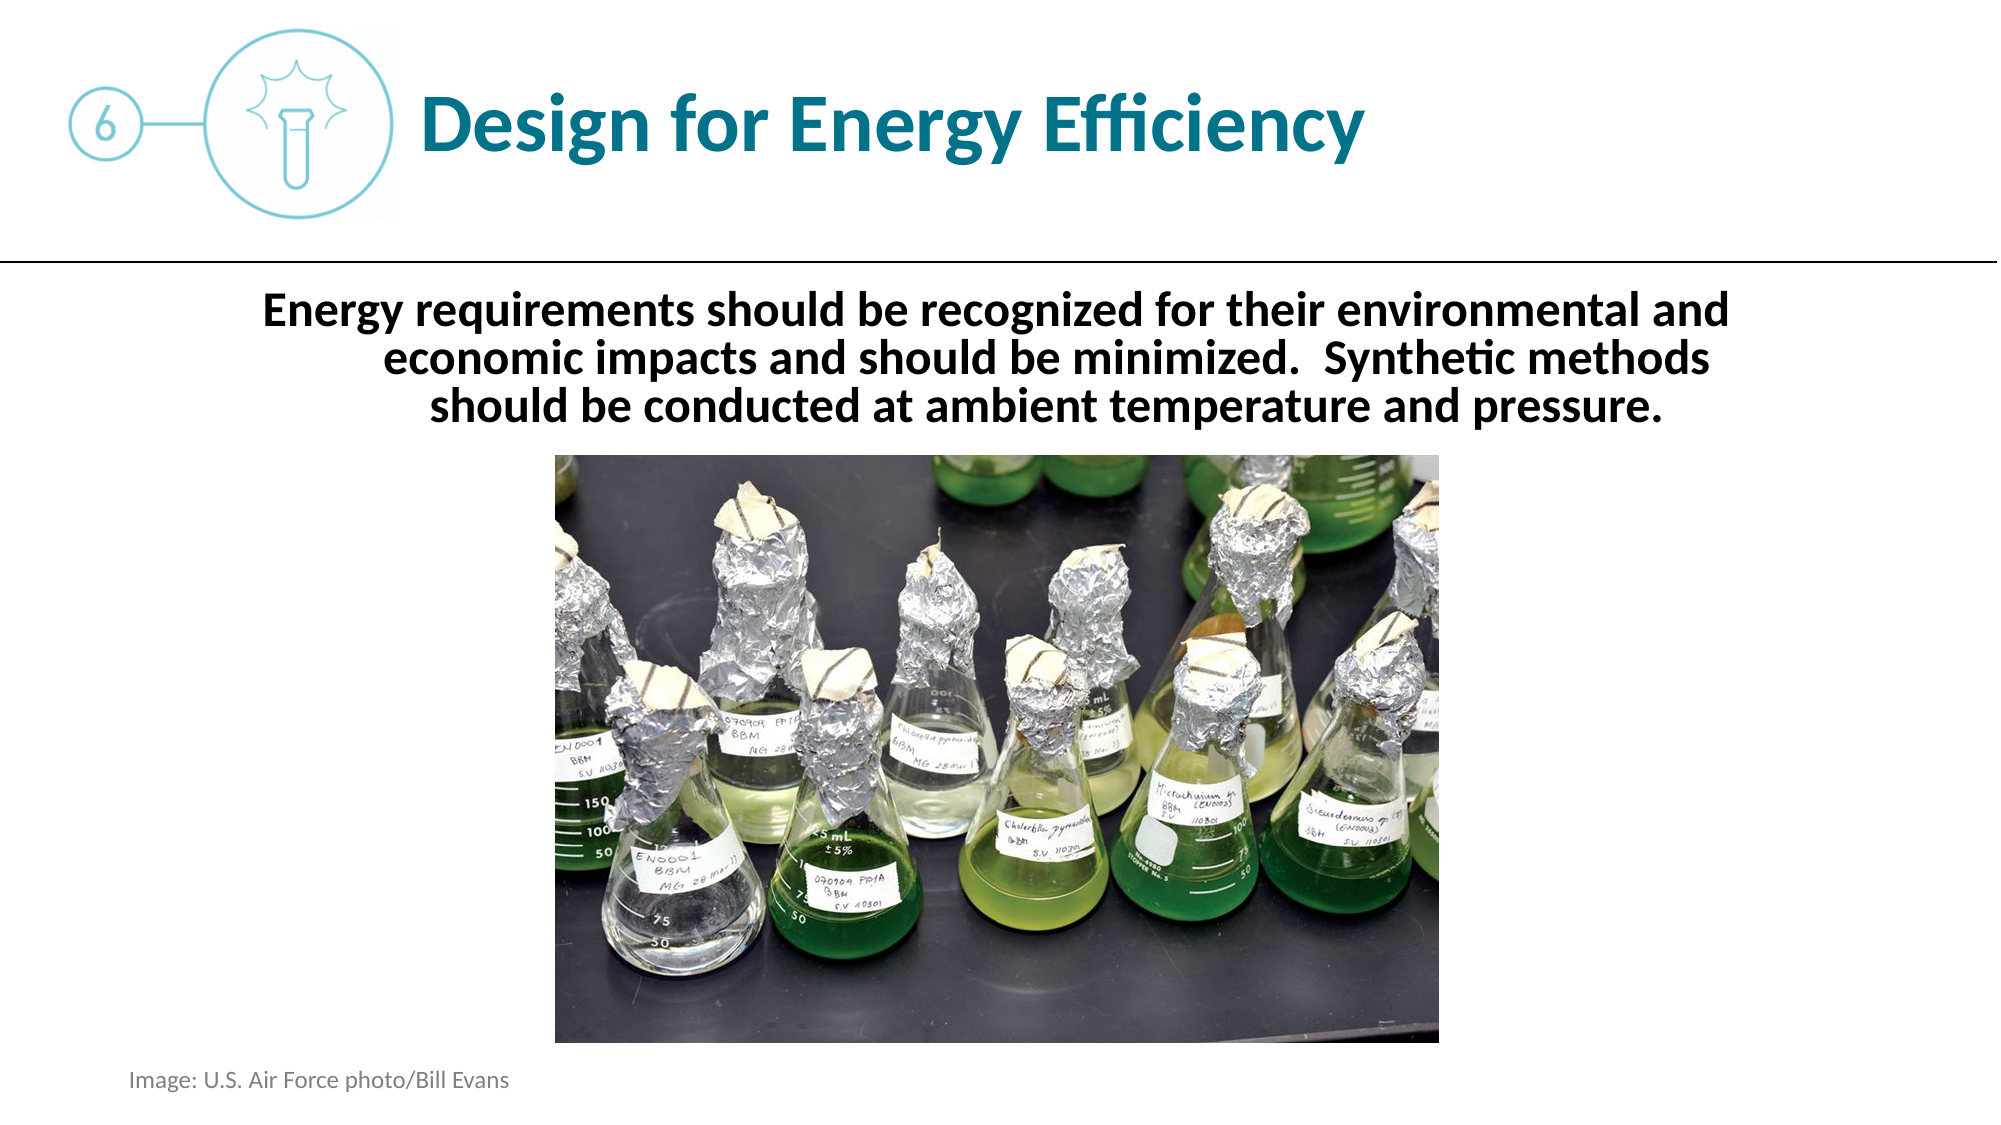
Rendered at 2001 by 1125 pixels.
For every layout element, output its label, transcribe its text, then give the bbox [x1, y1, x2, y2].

picture [46, 13, 398, 235]
text_box Image: U.S. Air Force photo/Bill Evans [114, 1055, 526, 1101]
text_box Design for Energy Efficiency [405, 60, 1382, 176]
picture [555, 455, 1439, 1043]
text_box Energy requirements should be recognized for their environmental and economic impacts and should be minimized. Synthetic methods should be conducted at ambient temperature and pressure. [202, 281, 1792, 440]
